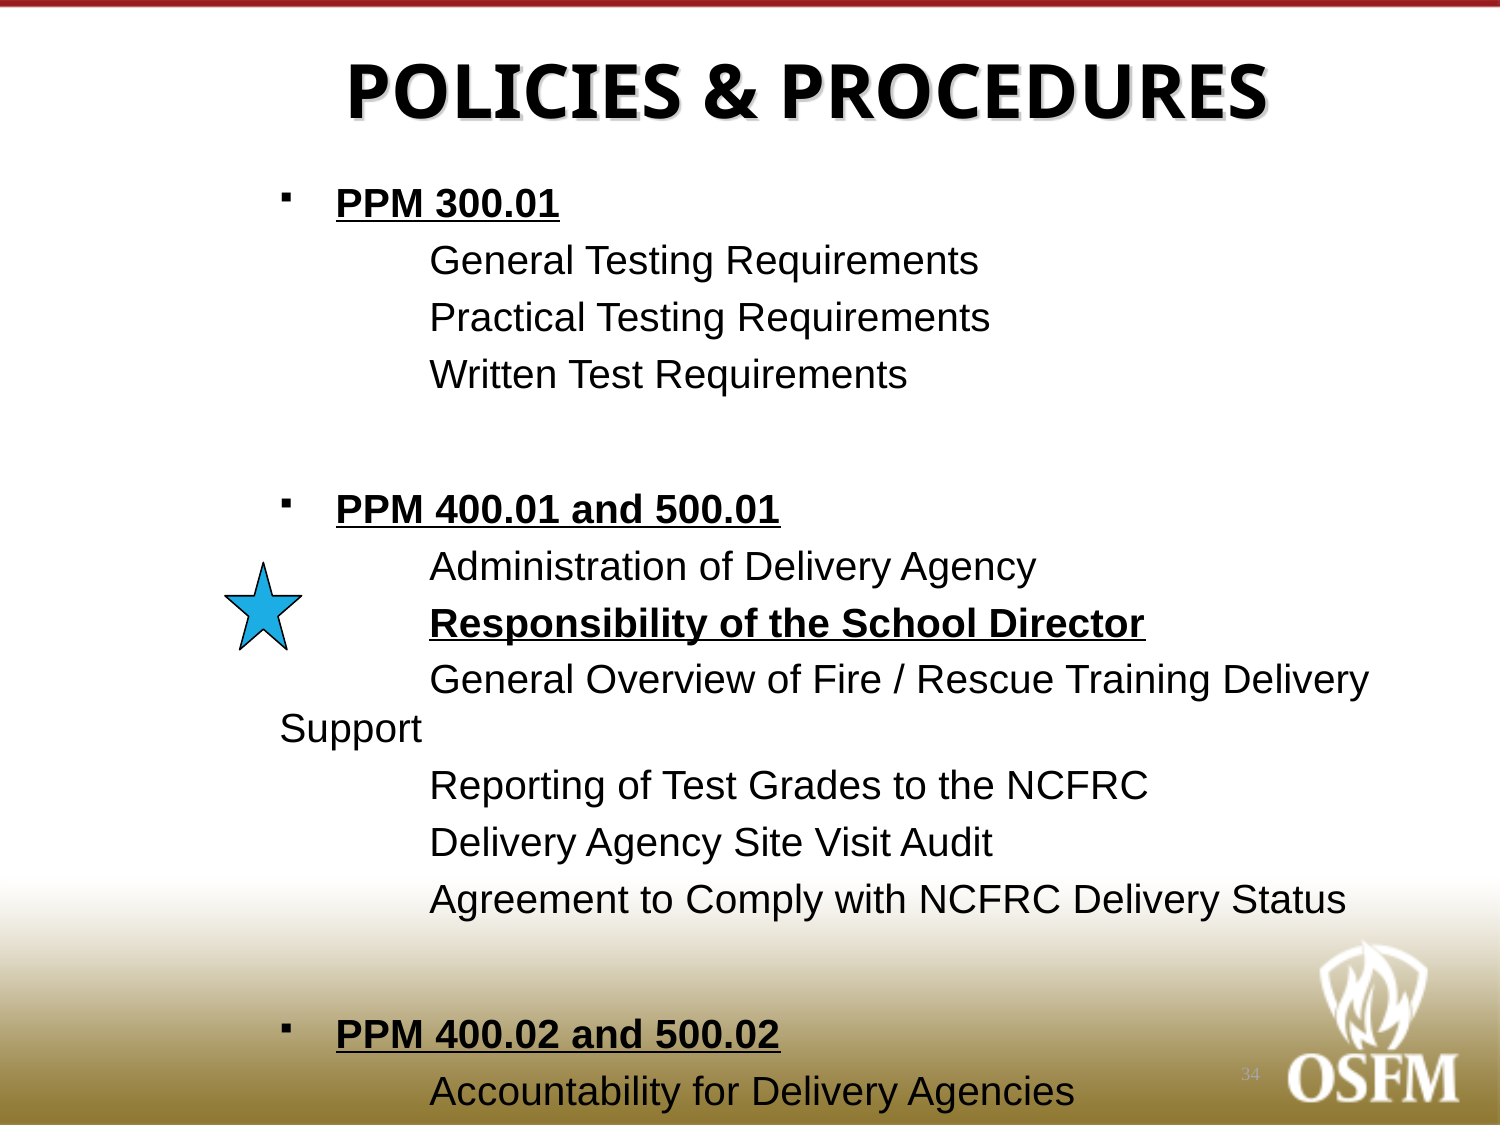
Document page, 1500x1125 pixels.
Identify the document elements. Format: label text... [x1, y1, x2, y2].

title POLICIES & PROCEDURES [151, 36, 1463, 143]
text_box [224, 562, 302, 650]
slide_number 34 [1074, 1042, 1275, 1103]
list PPM 300.01 General Testing Requirements Practical Testing Requirements Written Test Requirements PPM 400.01 and 500.01 Administration of Delivery Agency Responsibility of the School Director General Overview of Fire / Rescue Training Delivery Support Reporting of Test Grades to the NCFRC Delivery Agency Site Visit Audit Agreement to Comply with NCFRC Delivery Status PPM 400.02 and 500.02 Accountability for Delivery Agencies [151, 169, 1464, 987]
picture [0, 0, 1500, 1125]
